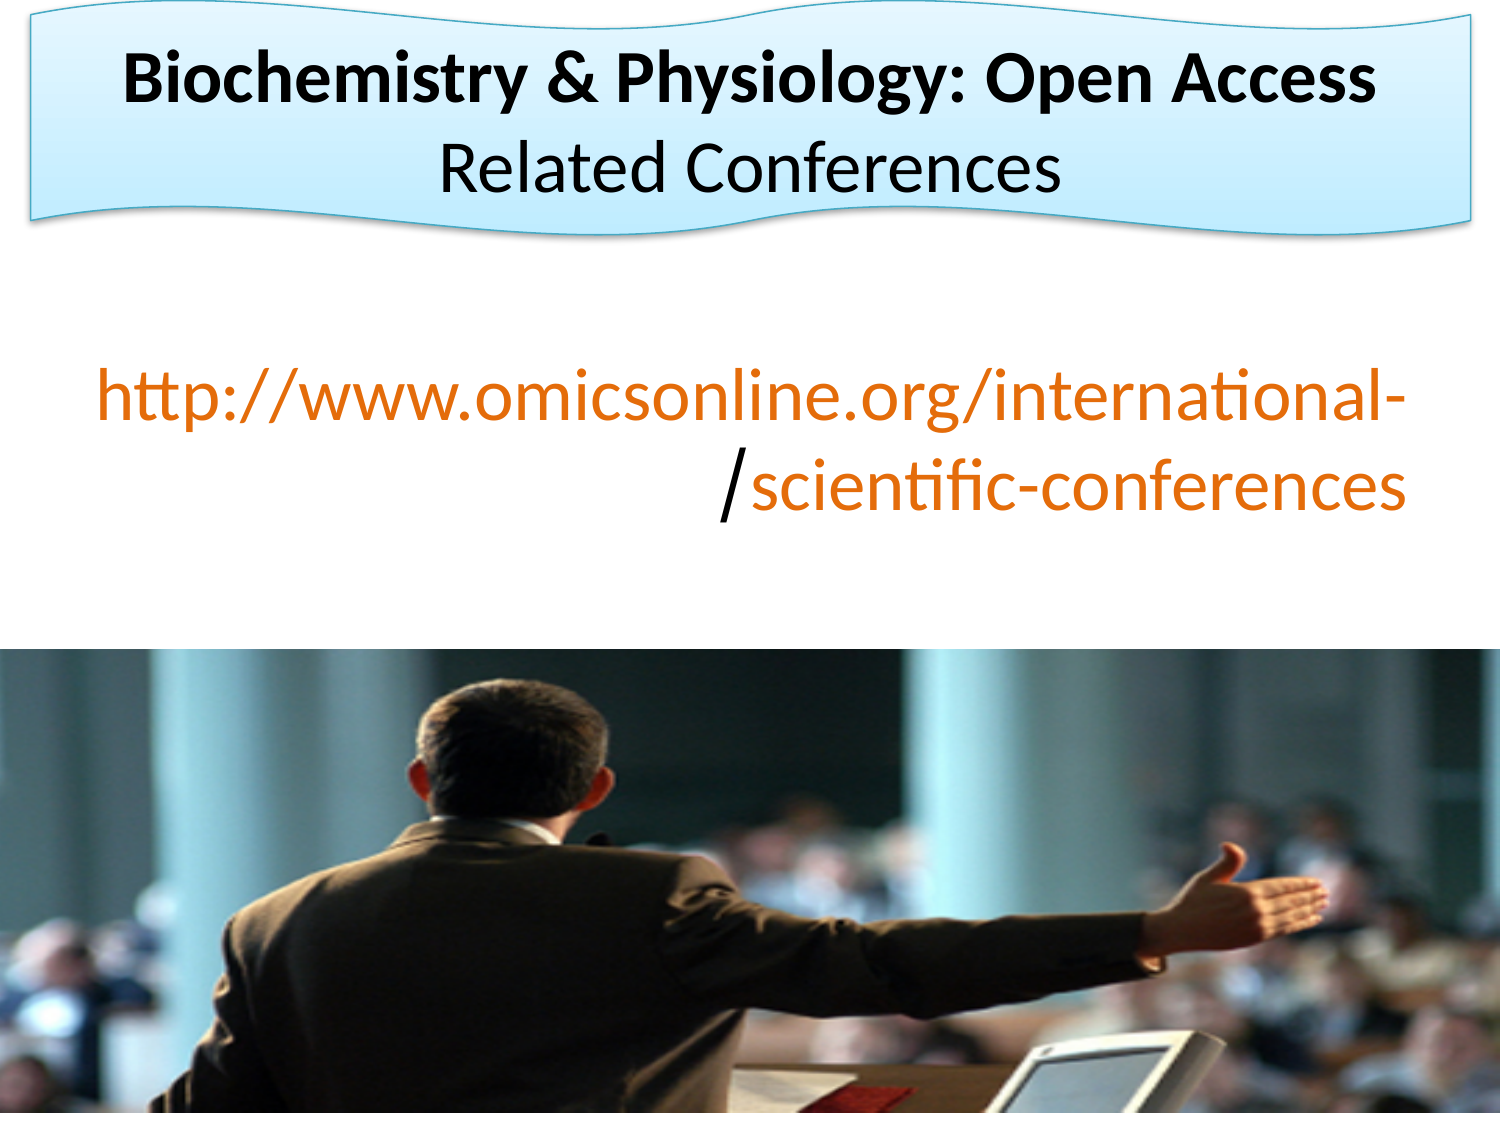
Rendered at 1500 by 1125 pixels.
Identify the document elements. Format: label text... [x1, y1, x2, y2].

text_box Biochemistry & Physiology: Open Access Related Conferences [29, 0, 1472, 236]
text_box http://www.omicsonline.org/international-scientific-conferences/ [53, 338, 1424, 533]
picture [0, 649, 1500, 1113]
